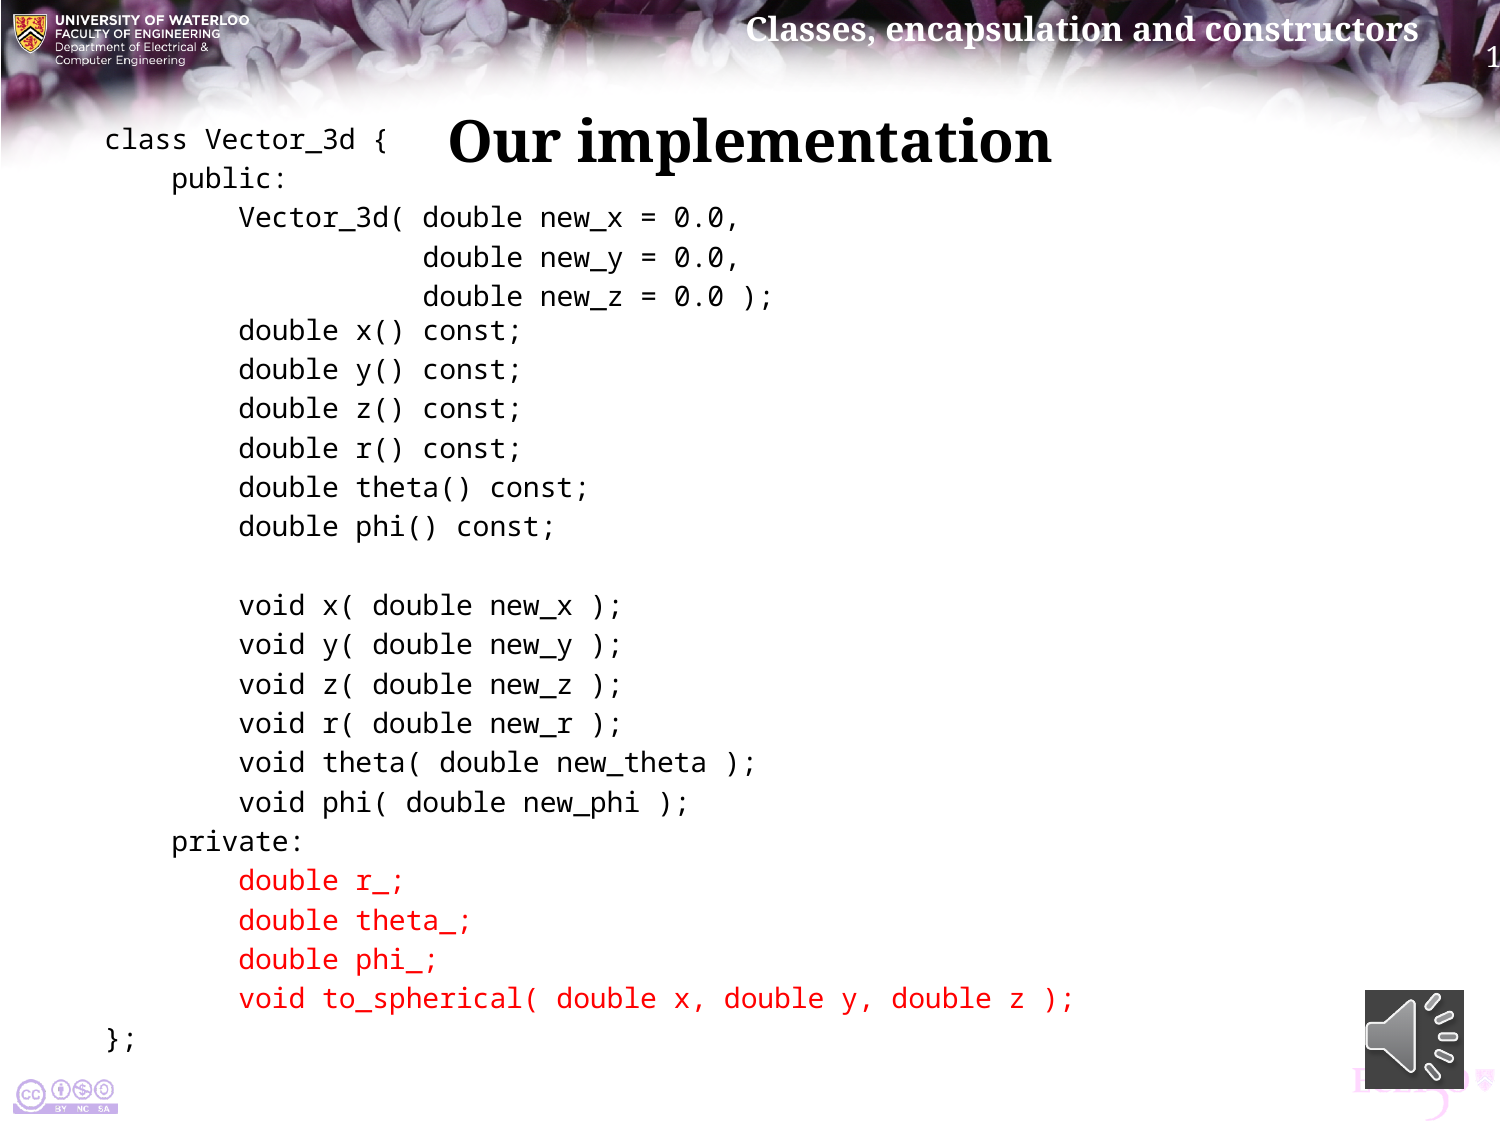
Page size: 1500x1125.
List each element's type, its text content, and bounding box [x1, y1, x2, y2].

title Our implementation [74, 44, 1426, 233]
picture [0, 0, 1500, 1125]
list class Vector_3d { public: Vector_3d( double new_x = 0.0, double new_y = 0.0, double new_z = 0.0 ); double x() const; double y() const; double z() const; double r() const; double theta() const; double phi() const; void x( double new_x ); void y( double new_y ); void z( double new_z ); void r( double new_r ); void theta( double new_theta ); void phi( double new_phi ); private: double r_; double theta_; double phi_; void to_spherical( double x, double y, double z ); }; [79, 113, 1164, 857]
